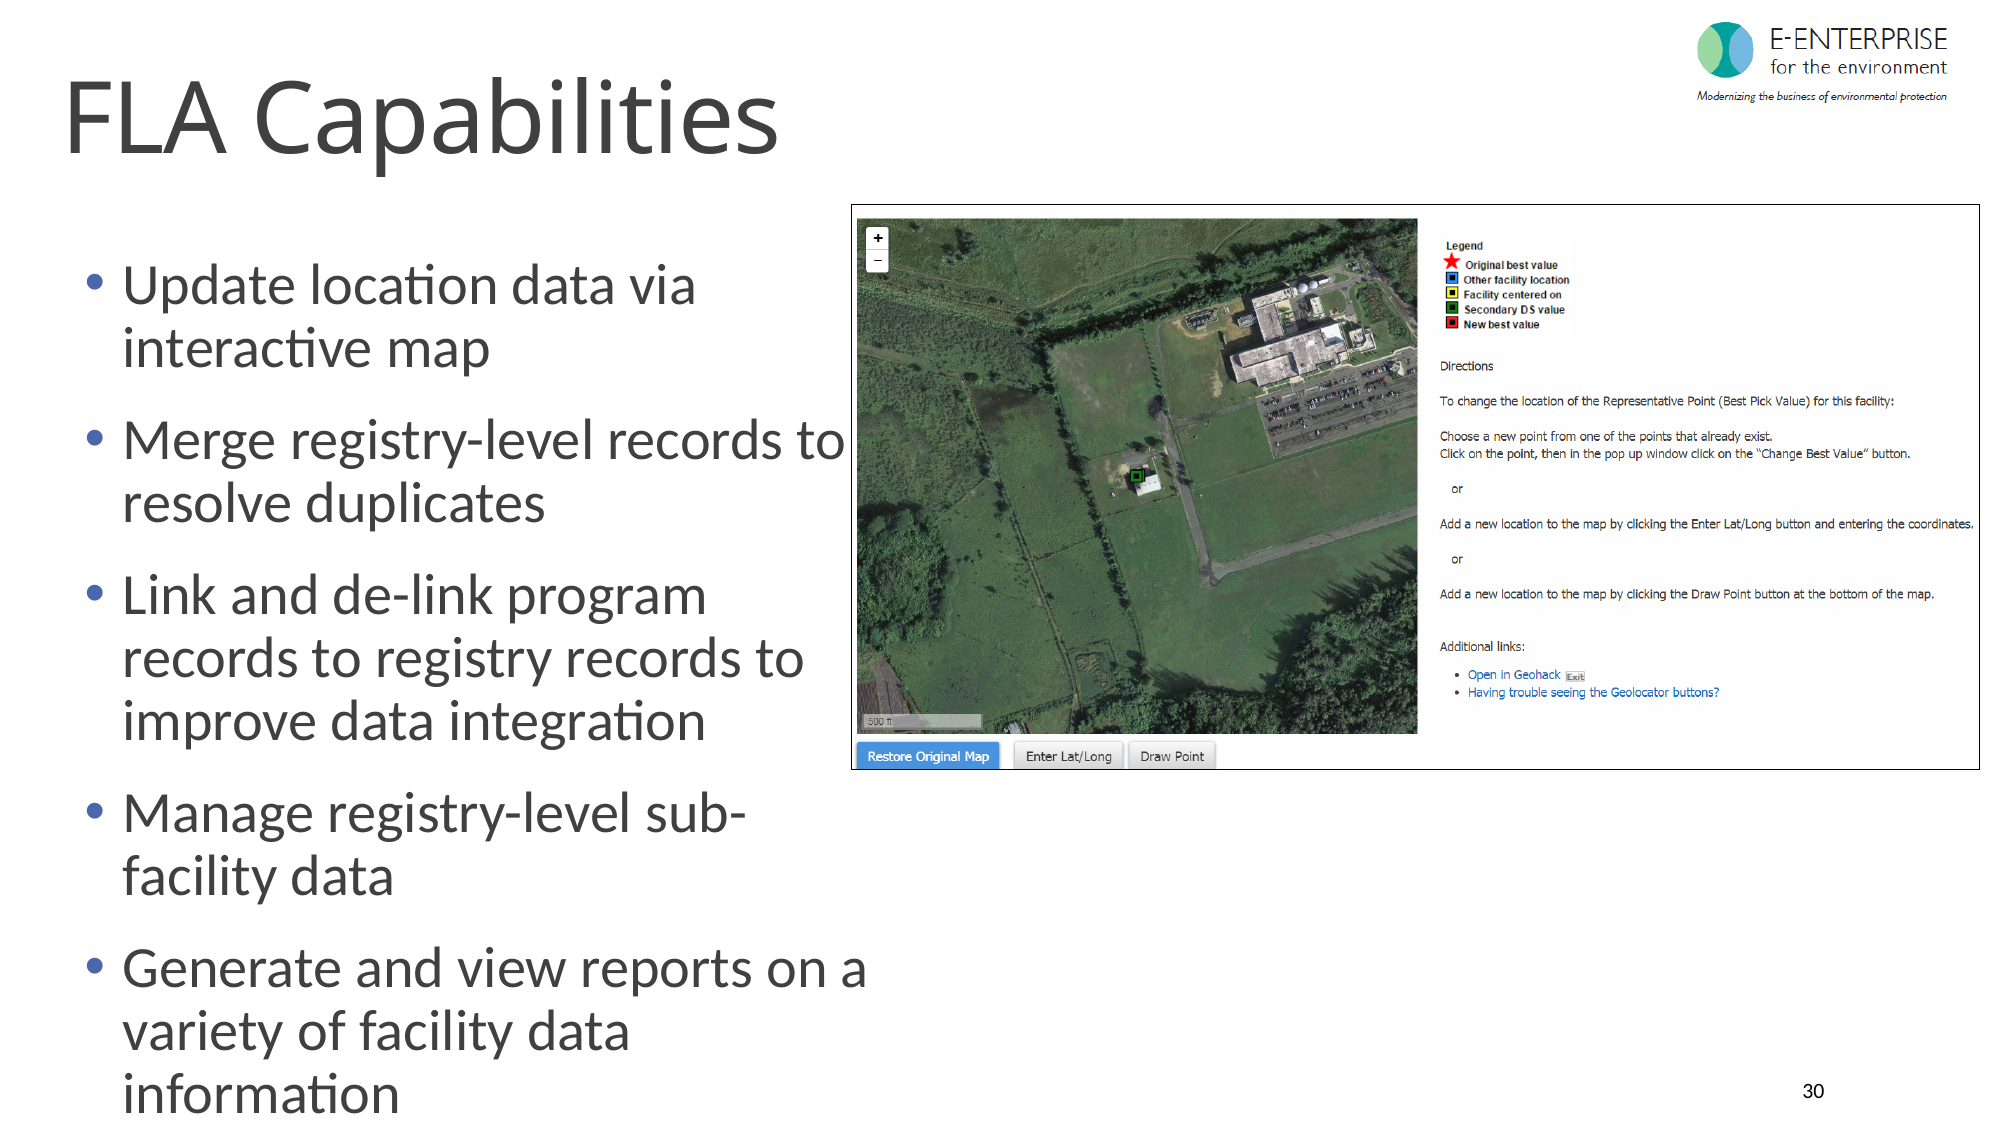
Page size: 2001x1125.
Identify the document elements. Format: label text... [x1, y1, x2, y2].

slide_number 30 [1624, 1059, 1840, 1120]
title FLA Capabilities [46, 22, 1697, 182]
list Update location data via interactive map Merge registry-level records to resolve duplicates Link and de-link program records to registry records to improve data integration Manage registry-level sub-facility data Generate and view reports on a variety of facility data information [84, 246, 847, 647]
picture [1664, 0, 1996, 123]
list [850, 203, 1981, 770]
